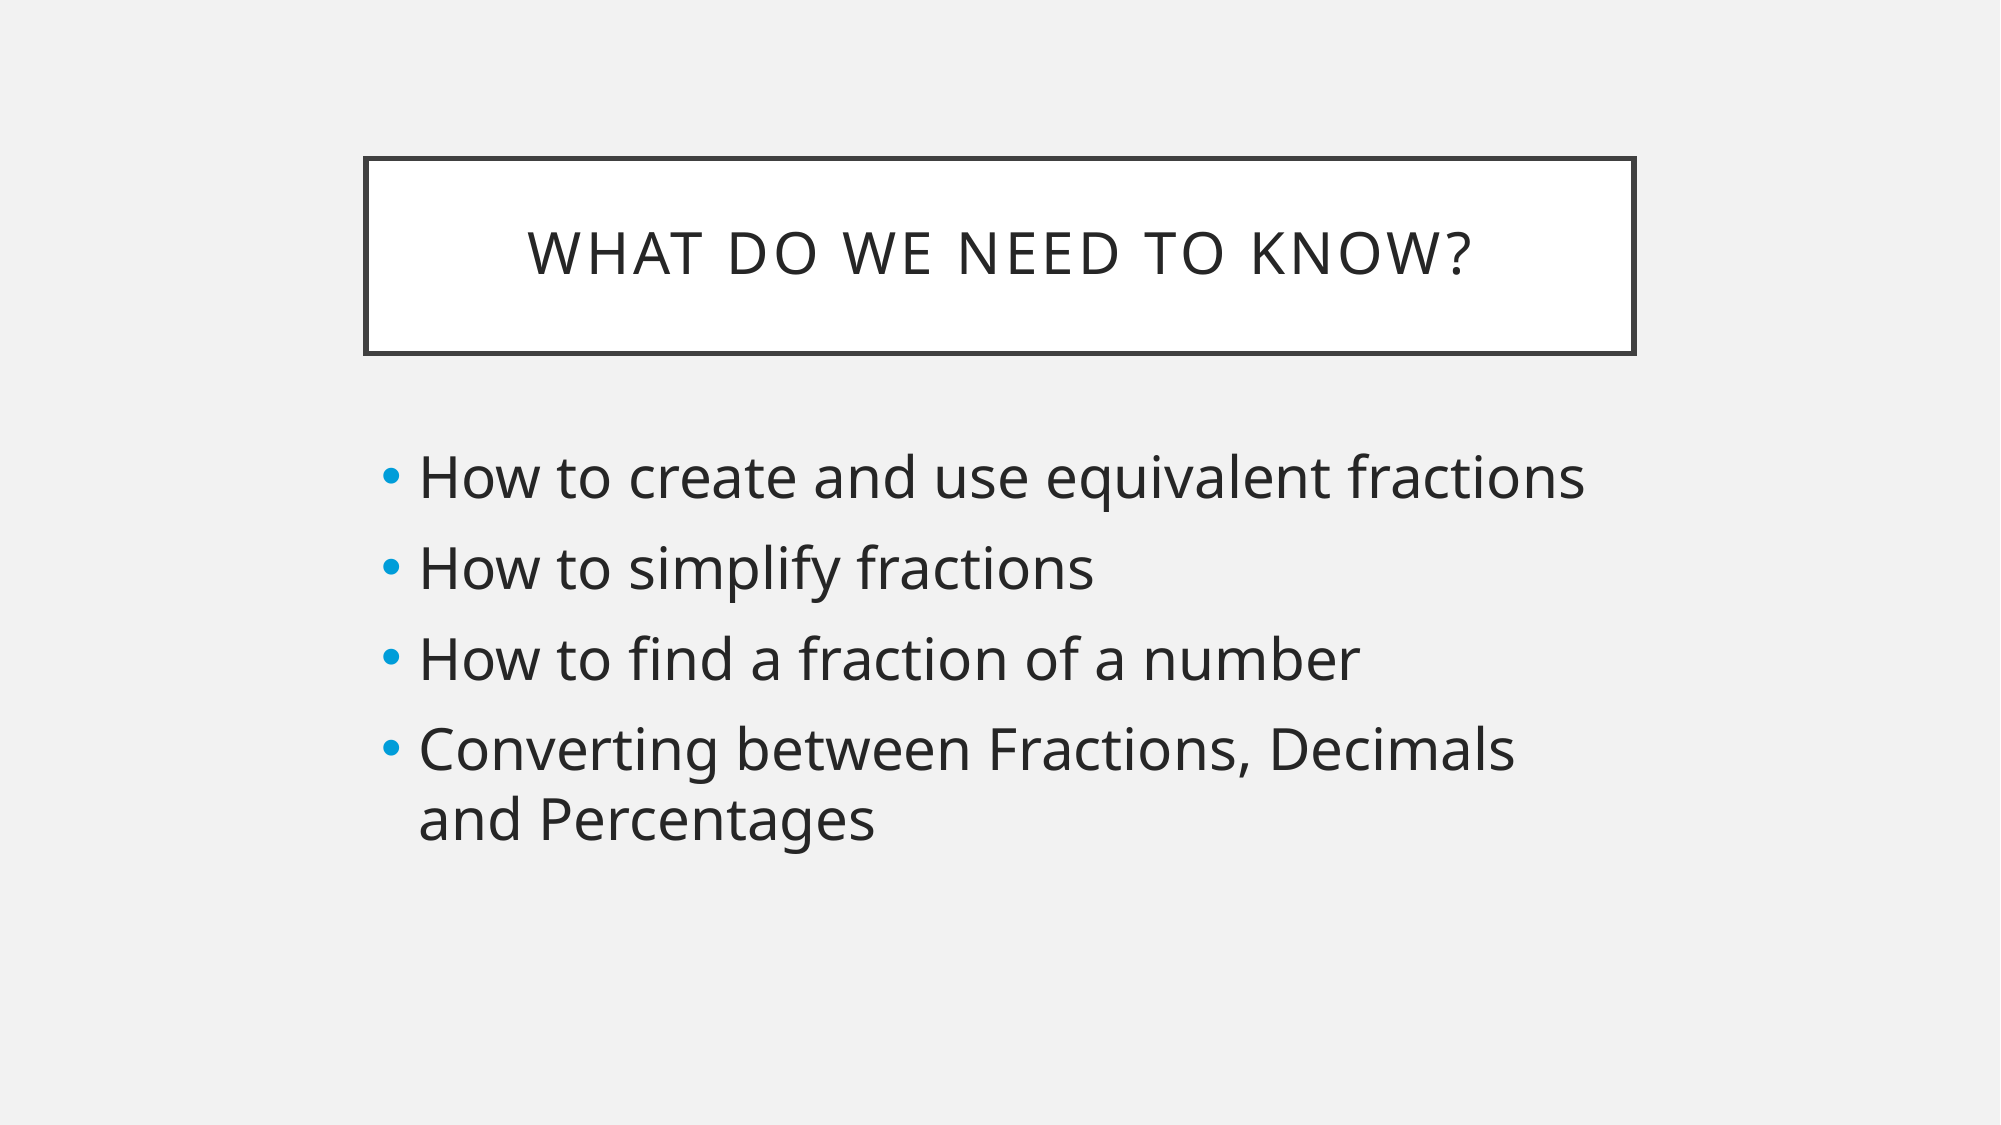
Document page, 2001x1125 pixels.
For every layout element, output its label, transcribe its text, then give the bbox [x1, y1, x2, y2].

list How to create and use equivalent fractions How to simplify fractions How to find a fraction of a number Converting between Fractions, Decimals and Percentages [366, 432, 1634, 942]
title What do we need to know? [363, 156, 1637, 356]
